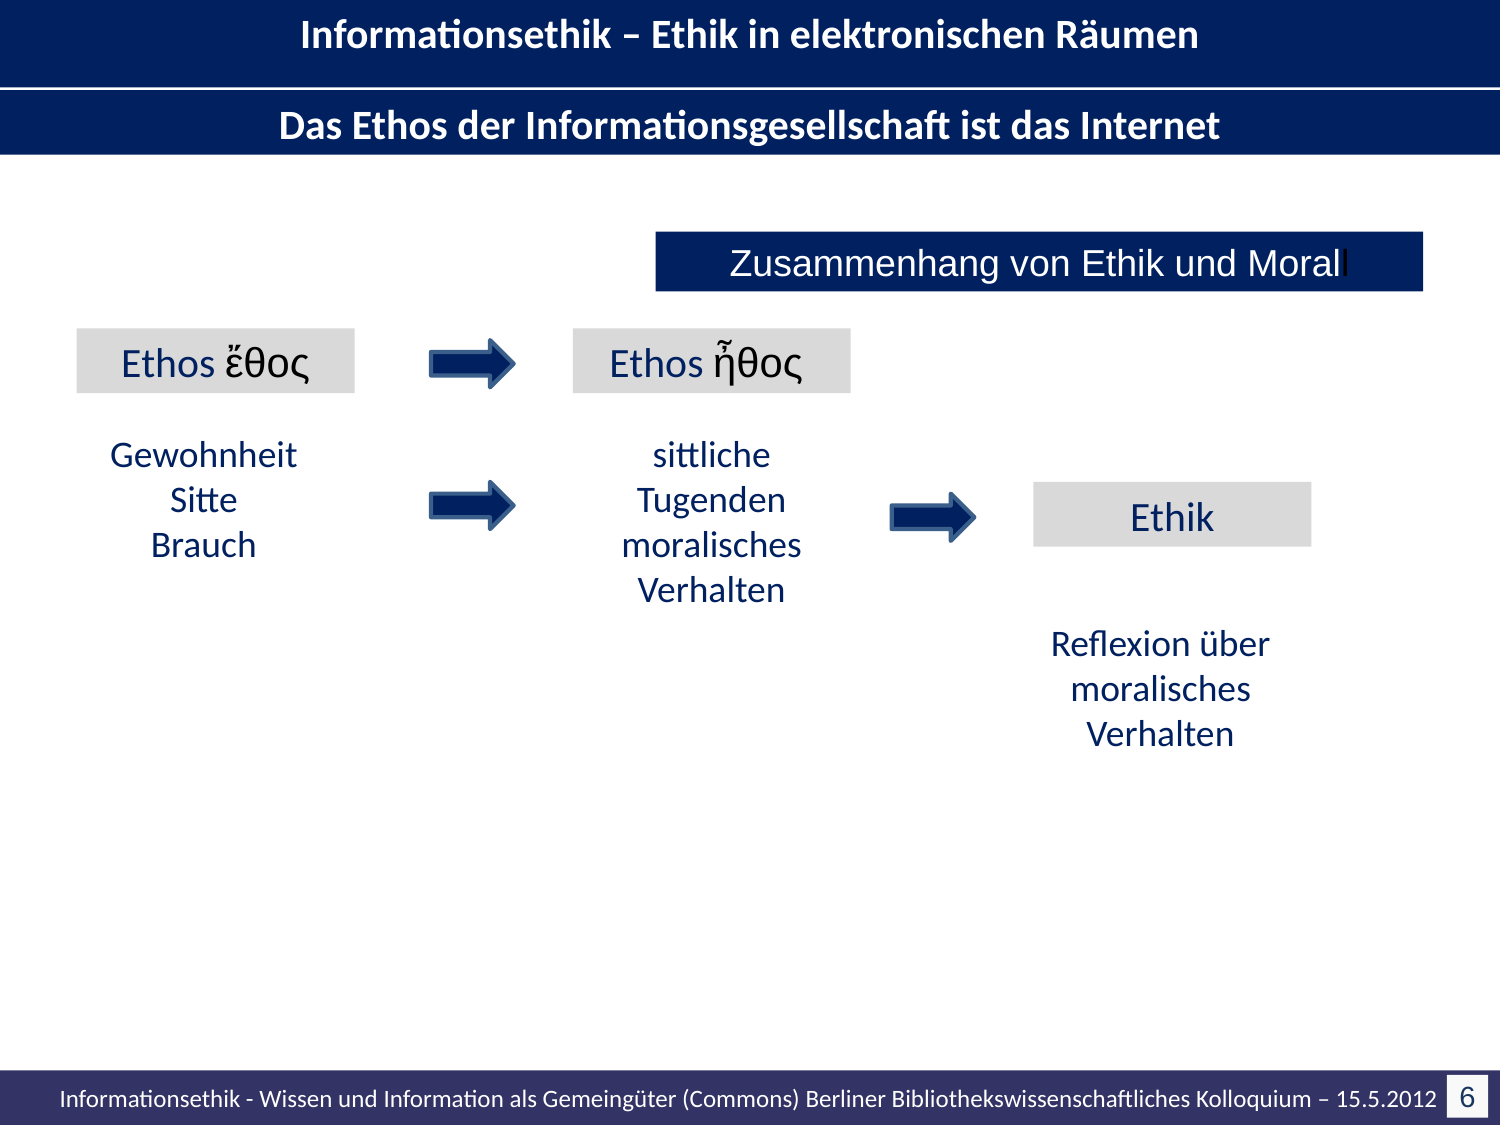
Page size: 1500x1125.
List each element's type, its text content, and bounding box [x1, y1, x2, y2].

text_box Ethos ἔθος [76, 328, 355, 394]
text_box Informationsethik – Ethik in elektronischen Räumen [0, 0, 1500, 88]
text_box [428, 479, 516, 532]
text_box Zusammenhang von Ethik und Morall [655, 231, 1424, 292]
text_box Reflexion über moralisches Verhalten [1021, 611, 1300, 762]
text_box Gewohnheit Sitte Brauch [64, 422, 343, 573]
text_box sittliche Tugenden moralisches Verhalten [572, 422, 851, 618]
text_box Das Ethos der Informationsgesellschaft ist das Internet [0, 90, 1500, 155]
text_box Ethik [1033, 481, 1312, 547]
text_box [428, 338, 516, 390]
text_box Ethos ἦθος [572, 328, 851, 394]
text_box [889, 491, 977, 543]
